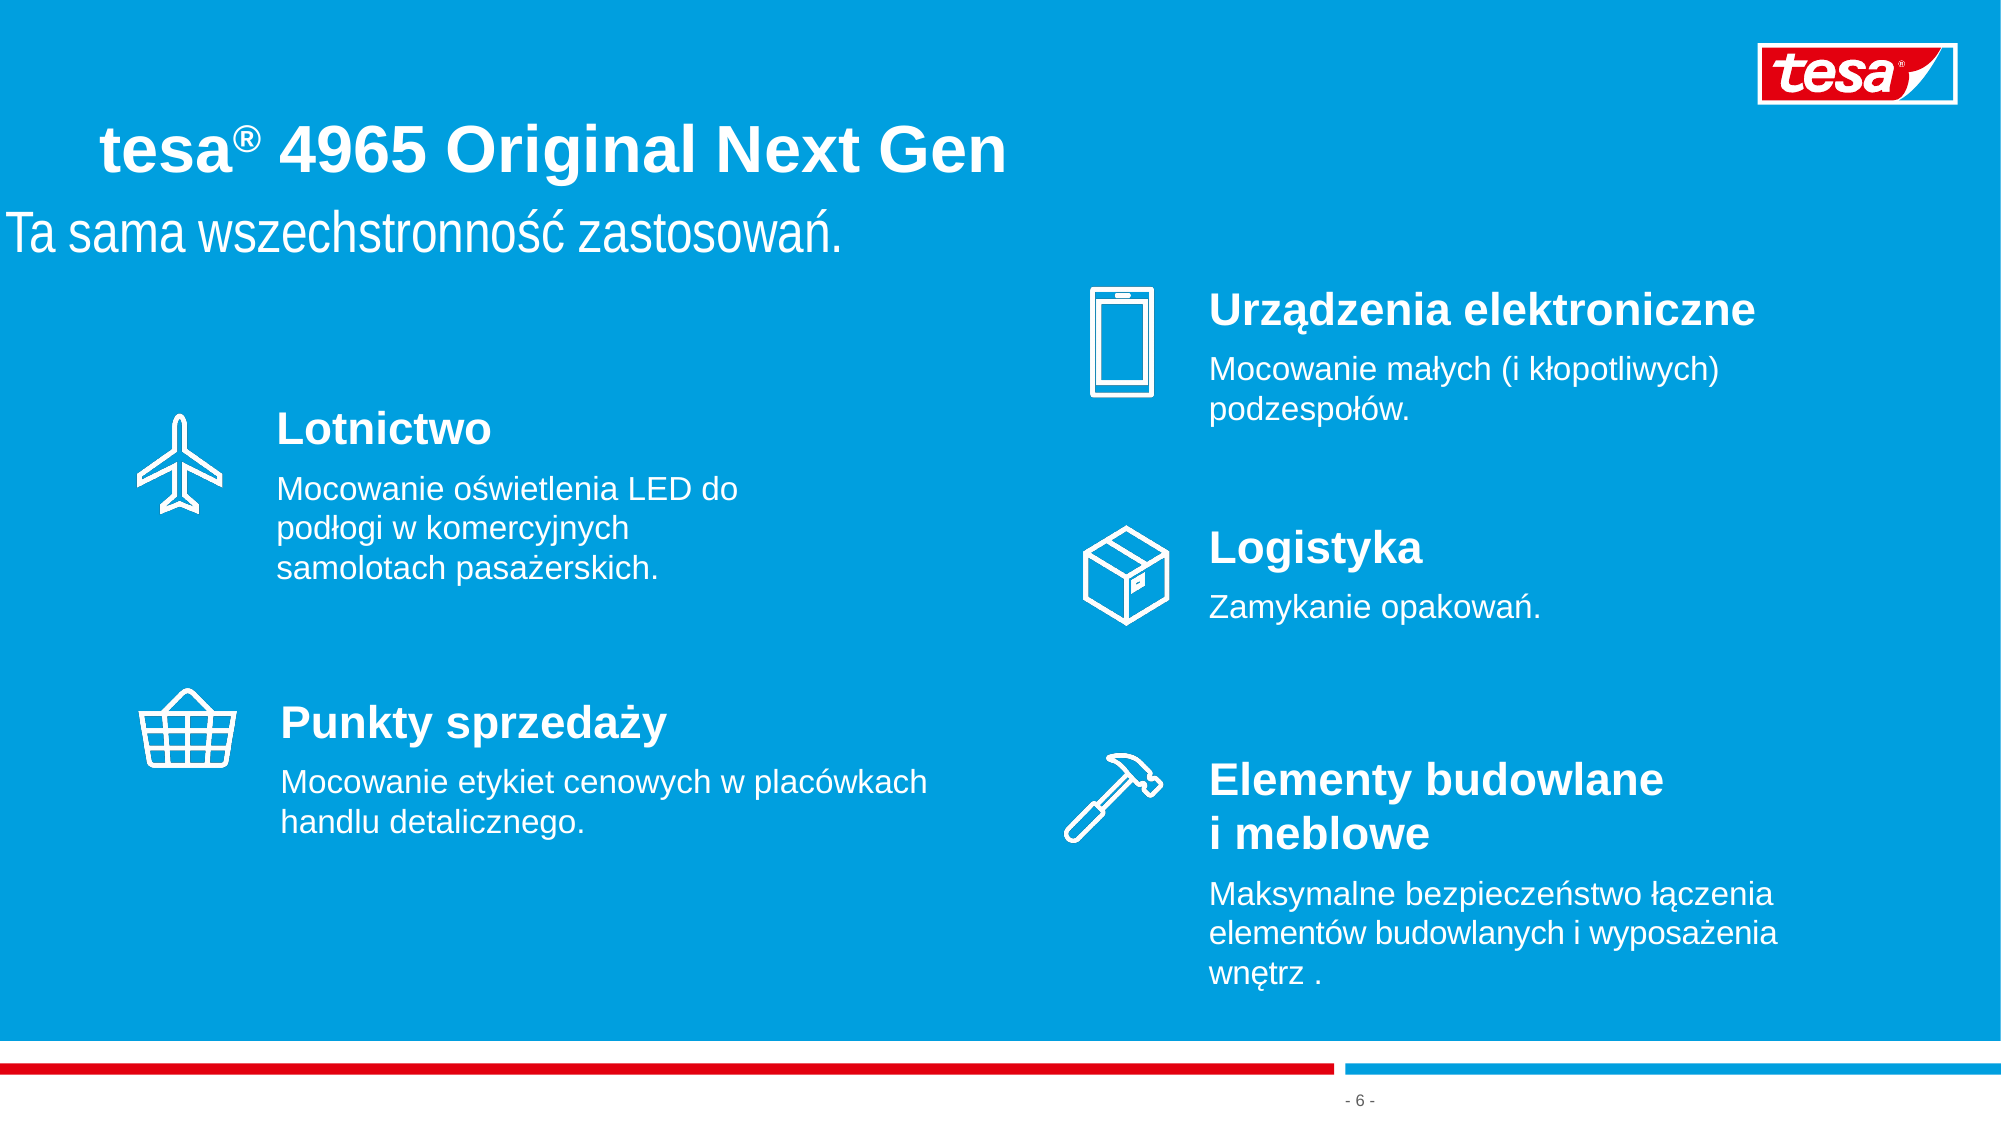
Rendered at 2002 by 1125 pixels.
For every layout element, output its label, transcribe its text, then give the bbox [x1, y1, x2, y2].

slide_number - 6 - [1345, 1089, 1416, 1110]
text_box tesa® 4965 Original Next Gen [81, 94, 1057, 198]
text_box Ta sama wszechstronność zastosowań. [0, 188, 863, 271]
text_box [0, 272, 1879, 1050]
